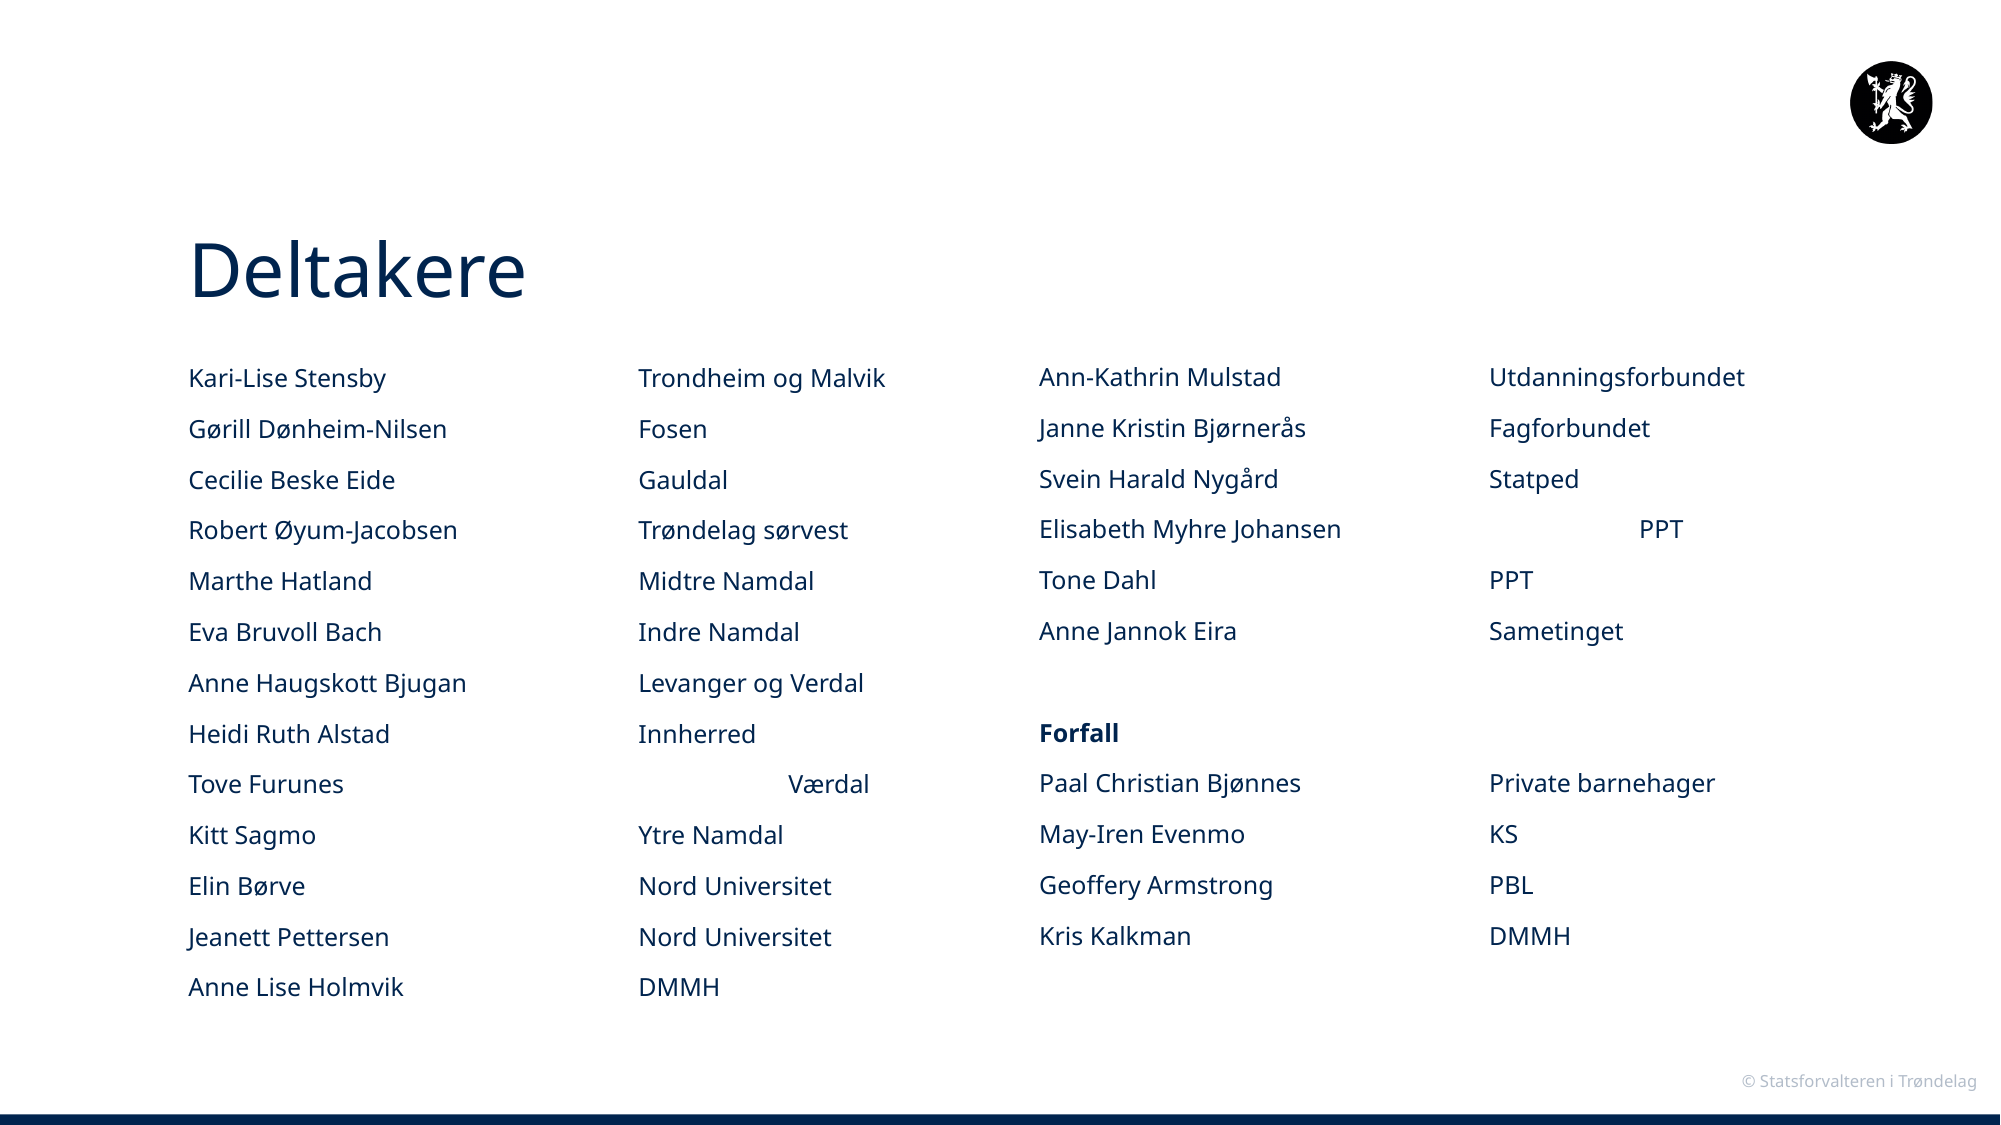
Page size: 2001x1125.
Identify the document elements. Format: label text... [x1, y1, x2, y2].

picture [1850, 61, 1934, 144]
list Ann-Kathrin Mulstad Utdanningsforbundet Janne Kristin Bjørnerås Fagforbundet Svein Harald Nygård Statped Elisabeth Myhre Johansen PPT Tone Dahl PPT Anne Jannok Eira Sametinget Forfall Paal Christian Bjønnes Private barnehager May-Iren Evenmo KS Geoffery Armstrong PBL Kris Kalkman DMMH [1024, 354, 1826, 1034]
title Deltakere [173, 143, 1827, 320]
list Kari-Lise Stensby Trondheim og Malvik Gørill Dønheim-Nilsen Fosen Cecilie Beske Eide Gauldal Robert Øyum-Jacobsen Trøndelag sørvest Marthe Hatland Midtre Namdal Eva Bruvoll Bach Indre Namdal Anne Haugskott Bjugan Levanger og Verdal Heidi Ruth Alstad Innherred Tove Furunes Værdal Kitt Sagmo Ytre Namdal Elin Børve Nord Universitet Jeanett Pettersen Nord Universitet Anne Lise Holmvik DMMH [173, 355, 976, 1035]
